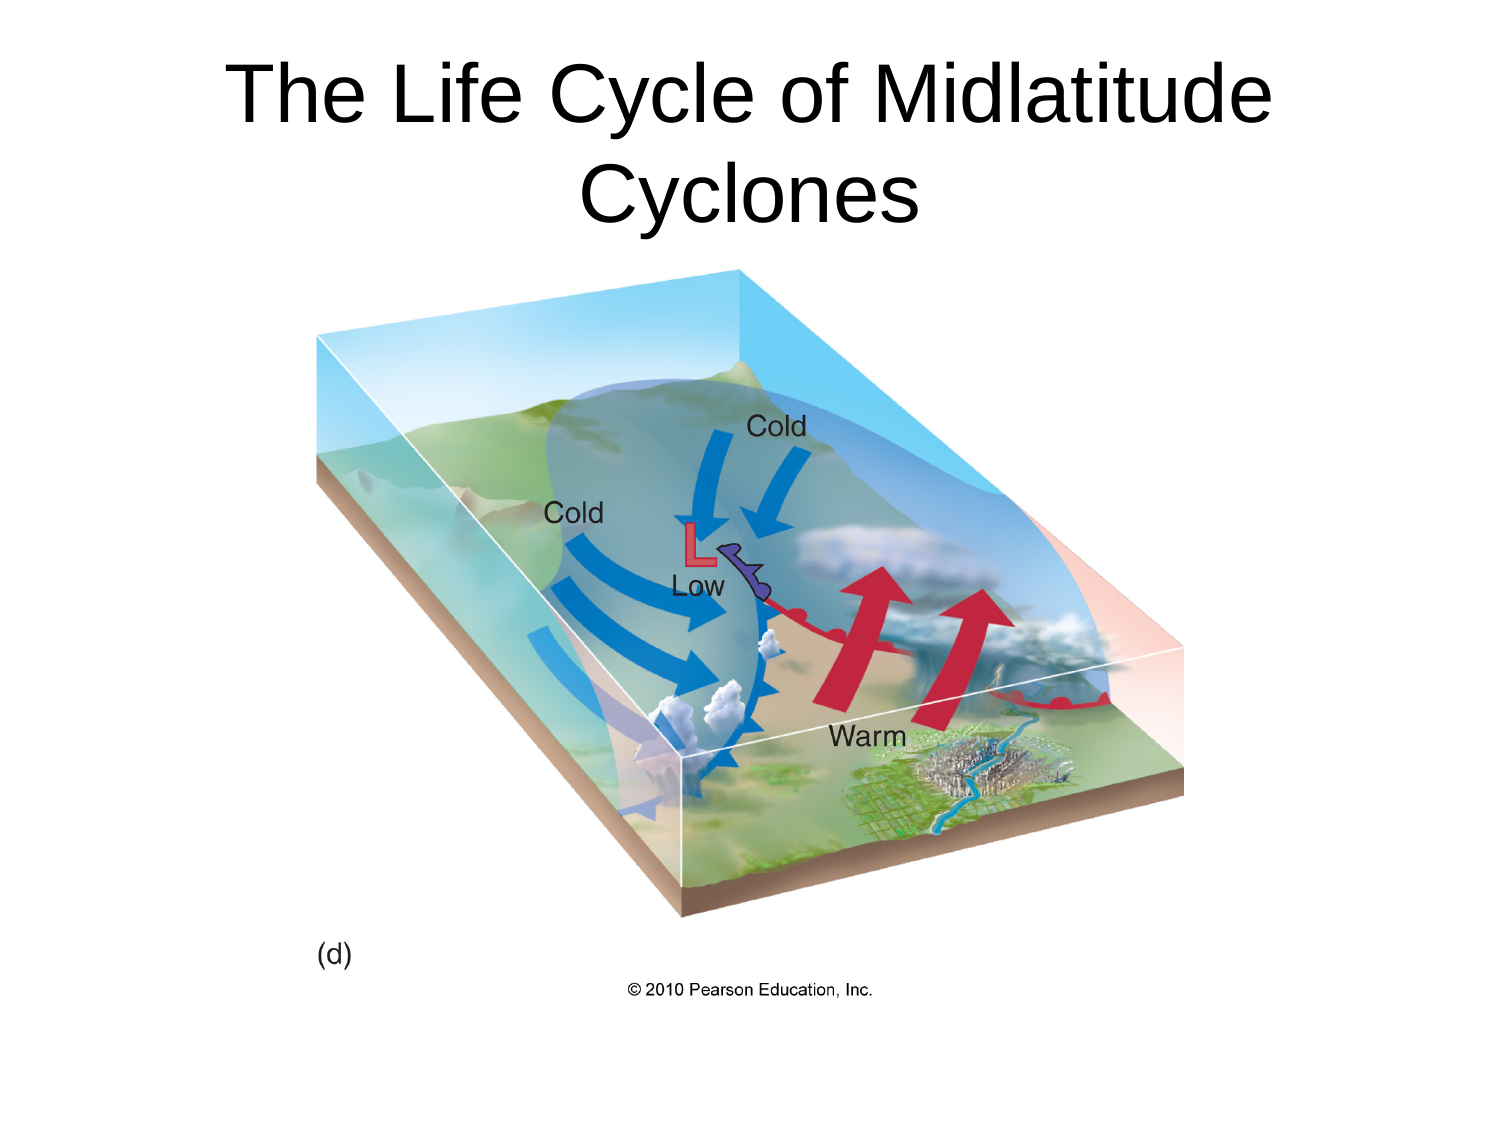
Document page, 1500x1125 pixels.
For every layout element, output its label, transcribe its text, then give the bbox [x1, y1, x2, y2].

title The Life Cycle of Midlatitude Cyclones [75, 45, 1425, 233]
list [310, 262, 1190, 1005]
